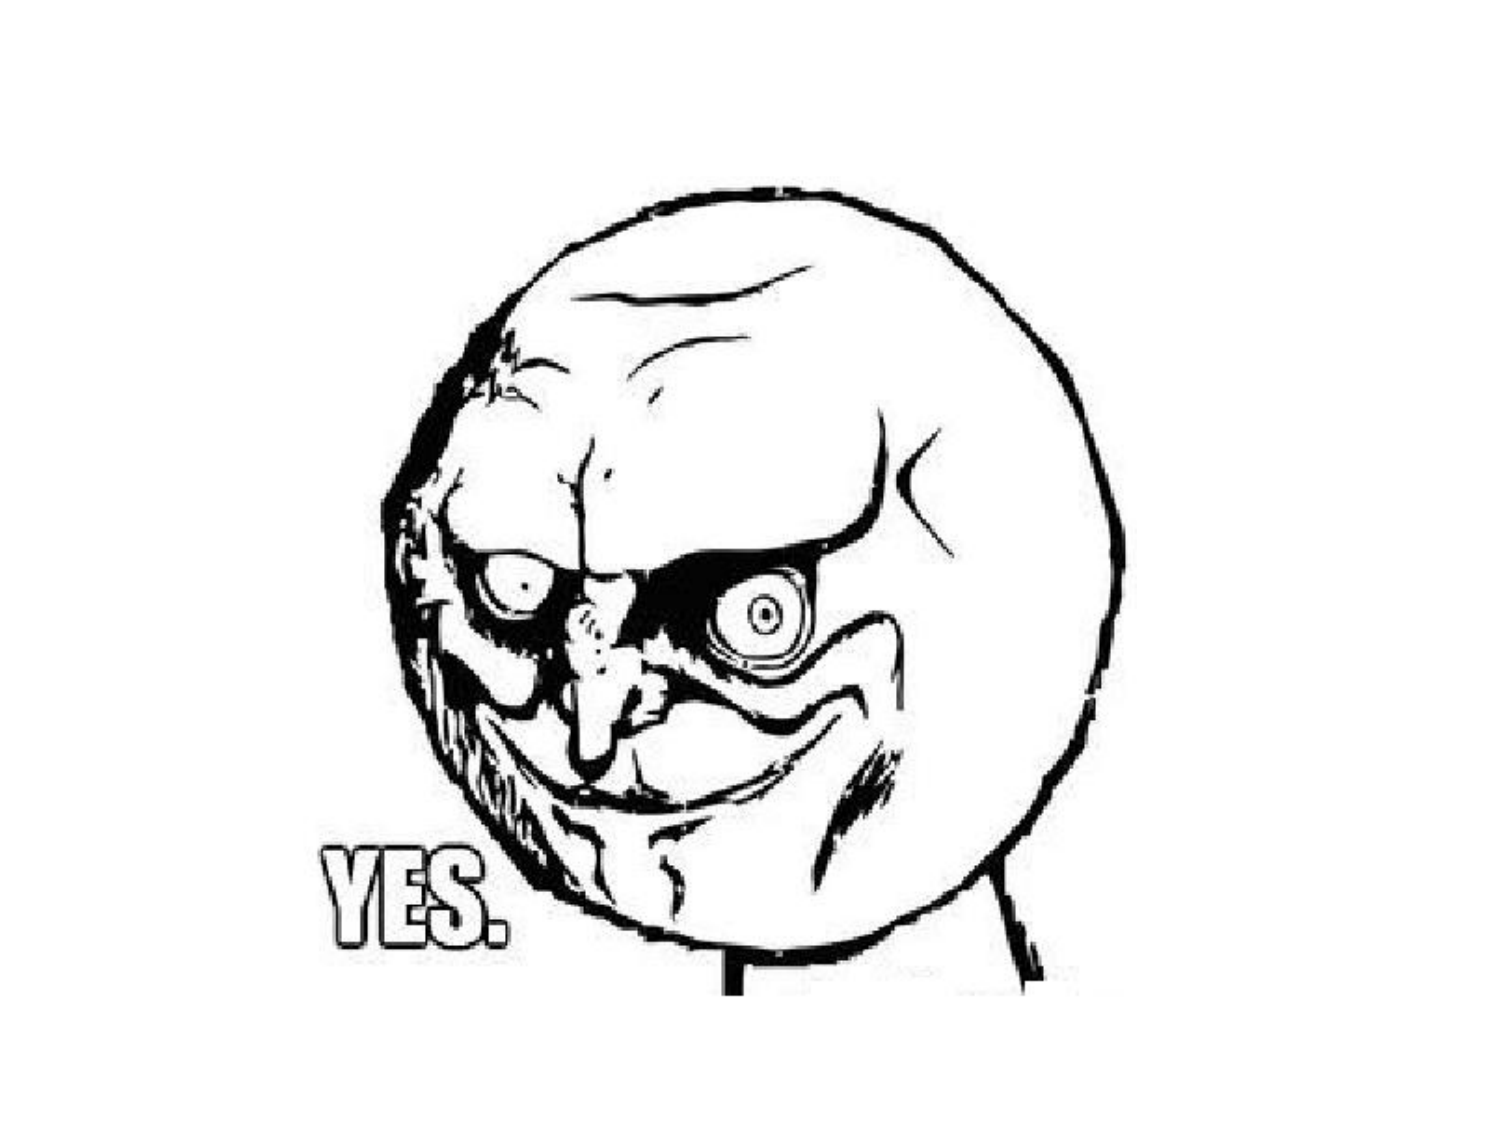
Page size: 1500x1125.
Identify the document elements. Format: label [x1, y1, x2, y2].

picture [274, 162, 1137, 1001]
